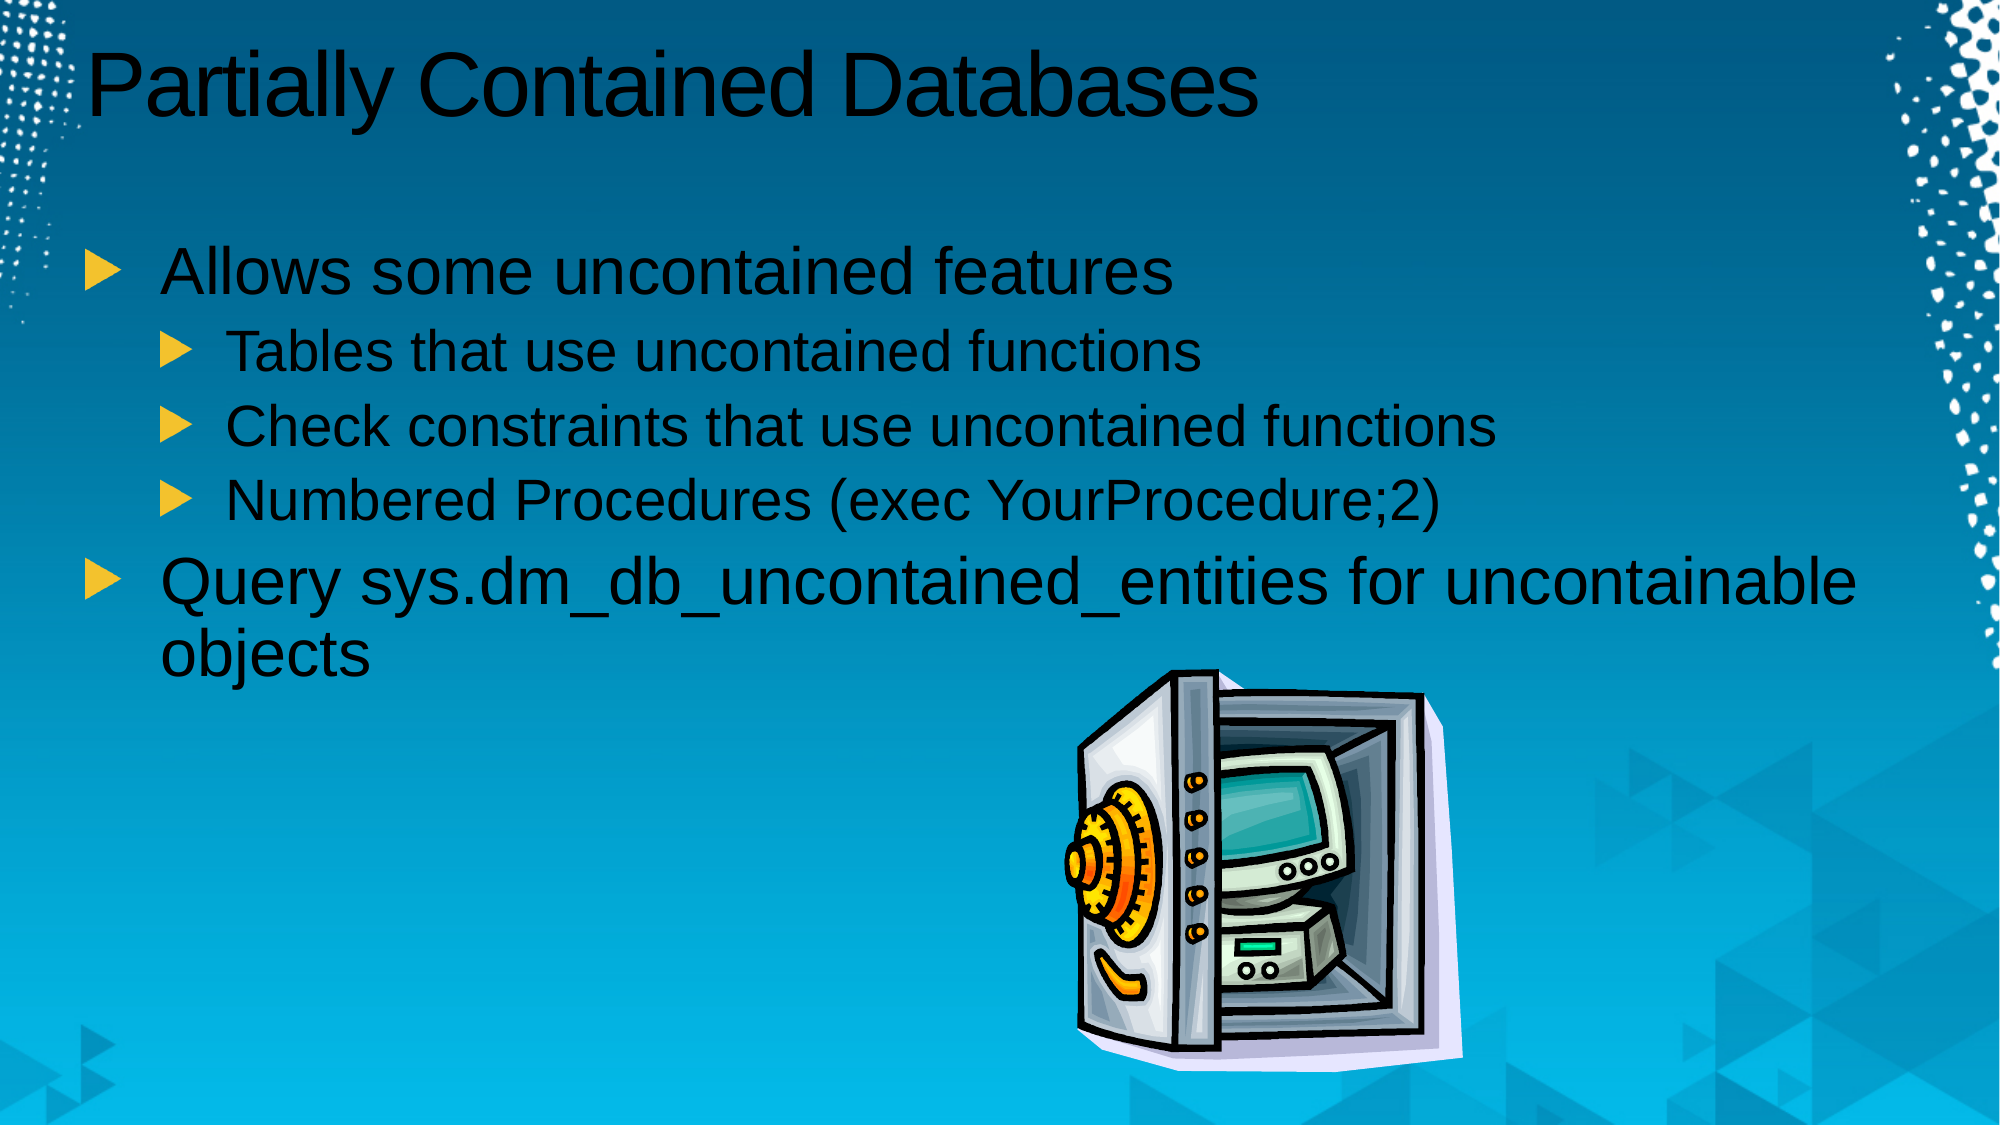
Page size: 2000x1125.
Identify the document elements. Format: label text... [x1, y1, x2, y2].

title Partially Contained Databases [85, 37, 1914, 138]
picture [1945, 31, 1957, 47]
picture [1992, 656, 2000, 669]
picture [33, 0, 42, 8]
picture [1984, 342, 1993, 352]
picture [1945, 271, 1954, 277]
picture [1956, 251, 1966, 256]
picture [1980, 445, 1988, 454]
picture [1941, 135, 1949, 147]
picture [33, 117, 40, 124]
picture [1985, 628, 1994, 637]
picture [1984, 525, 1996, 536]
picture [56, 48, 63, 55]
picture [1919, 226, 1928, 238]
picture [1963, 382, 1970, 392]
picture [1982, 393, 1990, 403]
picture [161, 481, 190, 515]
picture [11, 55, 18, 63]
picture [1916, 177, 1928, 186]
picture [30, 28, 38, 37]
picture [31, 15, 39, 23]
picture [1936, 3, 1948, 14]
picture [1950, 398, 1960, 414]
picture [1975, 542, 1987, 558]
picture [1932, 107, 1940, 114]
picture [1975, 260, 1987, 271]
picture [13, 41, 21, 48]
picture [161, 407, 190, 441]
picture [1952, 118, 1963, 128]
picture [1988, 476, 1997, 485]
picture [1991, 604, 2000, 621]
picture [24, 73, 32, 78]
picture [1956, 429, 1970, 446]
picture [1931, 287, 1944, 302]
picture [1981, 575, 1996, 590]
picture [27, 57, 34, 66]
picture [1941, 320, 1953, 331]
picture [17, 129, 23, 136]
picture [1939, 190, 1948, 195]
picture [1963, 334, 1973, 339]
picture [28, 43, 35, 53]
picture [1991, 426, 2000, 433]
picture [1908, 145, 1918, 157]
picture [1955, 301, 1965, 308]
picture [1994, 373, 2000, 383]
picture [1943, 370, 1953, 383]
list Allows some uncontained features Tables that use uncontained functions Check constraints that use uncontained functions Numbered Procedures (exec YourProcedure;2) Query sys.dm_db_uncontained_entities for uncontainable objects [85, 237, 1914, 706]
picture [1967, 514, 1977, 527]
picture [1994, 268, 2000, 283]
picture [1966, 281, 1974, 291]
picture [38, 74, 45, 80]
picture [44, 45, 49, 53]
picture [1975, 311, 1983, 319]
picture [1950, 168, 1959, 178]
picture [1941, 85, 1954, 96]
picture [1975, 493, 1987, 507]
picture [58, 33, 65, 41]
picture [19, 0, 29, 6]
picture [11, 70, 17, 78]
picture [1066, 670, 1462, 1072]
picture [1967, 231, 1976, 239]
picture [34, 102, 42, 111]
picture [17, 27, 23, 34]
picture [48, 2, 56, 9]
picture [1971, 412, 1979, 424]
picture [86, 250, 119, 289]
picture [1930, 155, 1938, 167]
picture [1994, 323, 2000, 330]
picture [1992, 556, 2000, 571]
picture [1947, 221, 1957, 225]
picture [1950, 351, 1962, 361]
picture [44, 31, 52, 39]
picture [1927, 257, 1935, 271]
picture [1958, 201, 1968, 206]
picture [1970, 176, 1982, 188]
picture [161, 332, 190, 366]
picture [1950, 0, 2000, 253]
picture [1960, 484, 1968, 491]
picture [1960, 148, 1973, 158]
picture [86, 559, 119, 598]
picture [1935, 340, 1945, 349]
picture [2, 25, 8, 33]
picture [1965, 464, 1979, 475]
picture [1936, 240, 1946, 245]
picture [1983, 291, 1995, 299]
picture [46, 17, 54, 24]
picture [1928, 209, 1935, 216]
picture [1973, 362, 1981, 372]
picture [35, 88, 42, 95]
